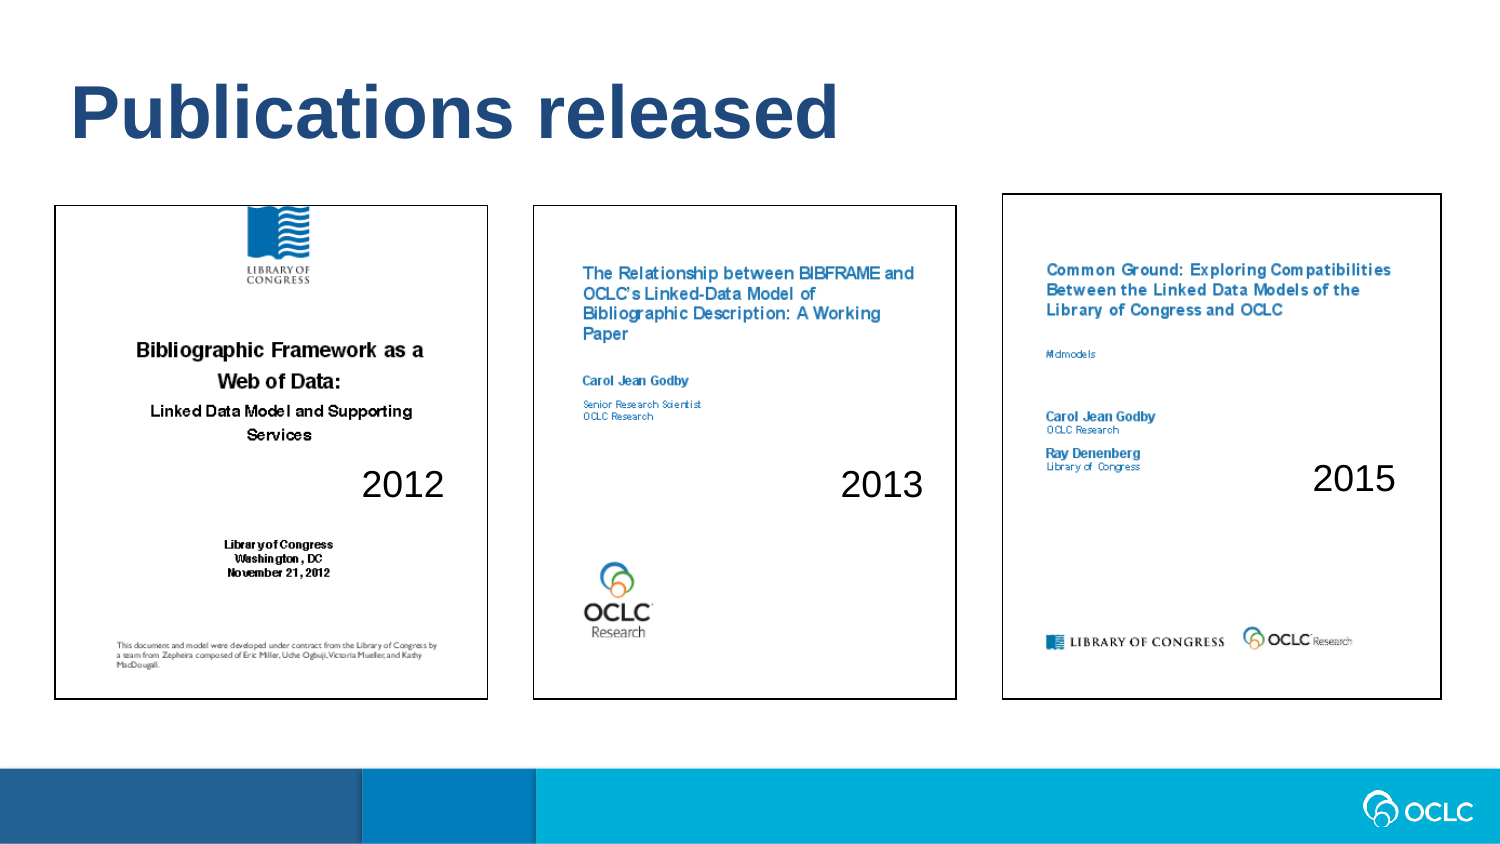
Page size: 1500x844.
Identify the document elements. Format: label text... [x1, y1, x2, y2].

list Publications released [55, 56, 1441, 169]
picture [1002, 194, 1441, 699]
picture [55, 206, 487, 699]
picture [534, 206, 956, 699]
